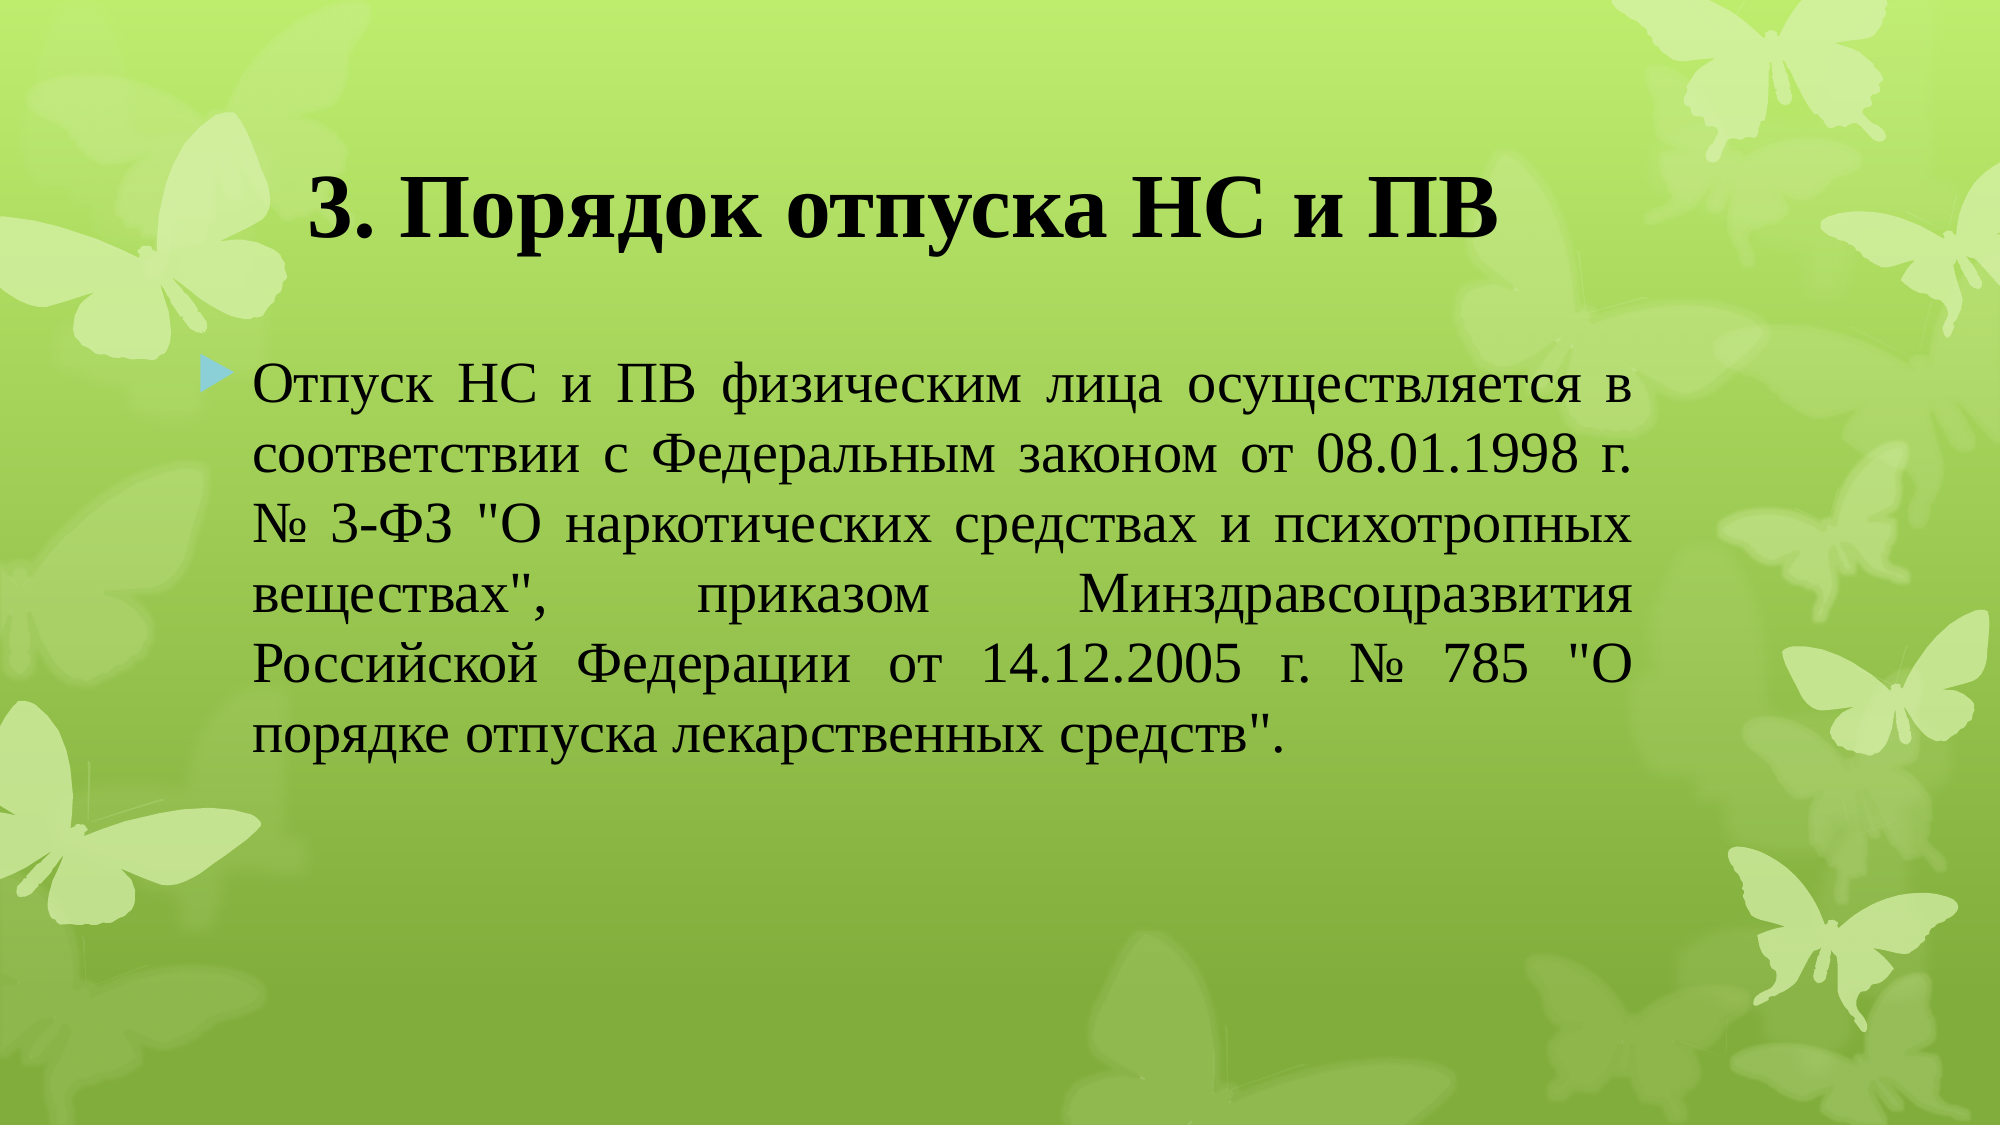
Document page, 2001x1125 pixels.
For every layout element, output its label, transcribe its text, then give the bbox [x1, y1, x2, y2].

title 3. Порядок отпуска НС и ПВ [183, 97, 1649, 304]
text_box Отпуск НС и ПВ физическим лица осуществляется в соответствии с Федеральным законом от 08.01.1998 г. № 3-ФЗ "О наркотических средствах и психотропных веществах", приказом Минздравсоцразвития Российской Федерации от 14.12.2005 г. № 785 "О порядке отпуска лекарственных средств". [181, 336, 1649, 1025]
